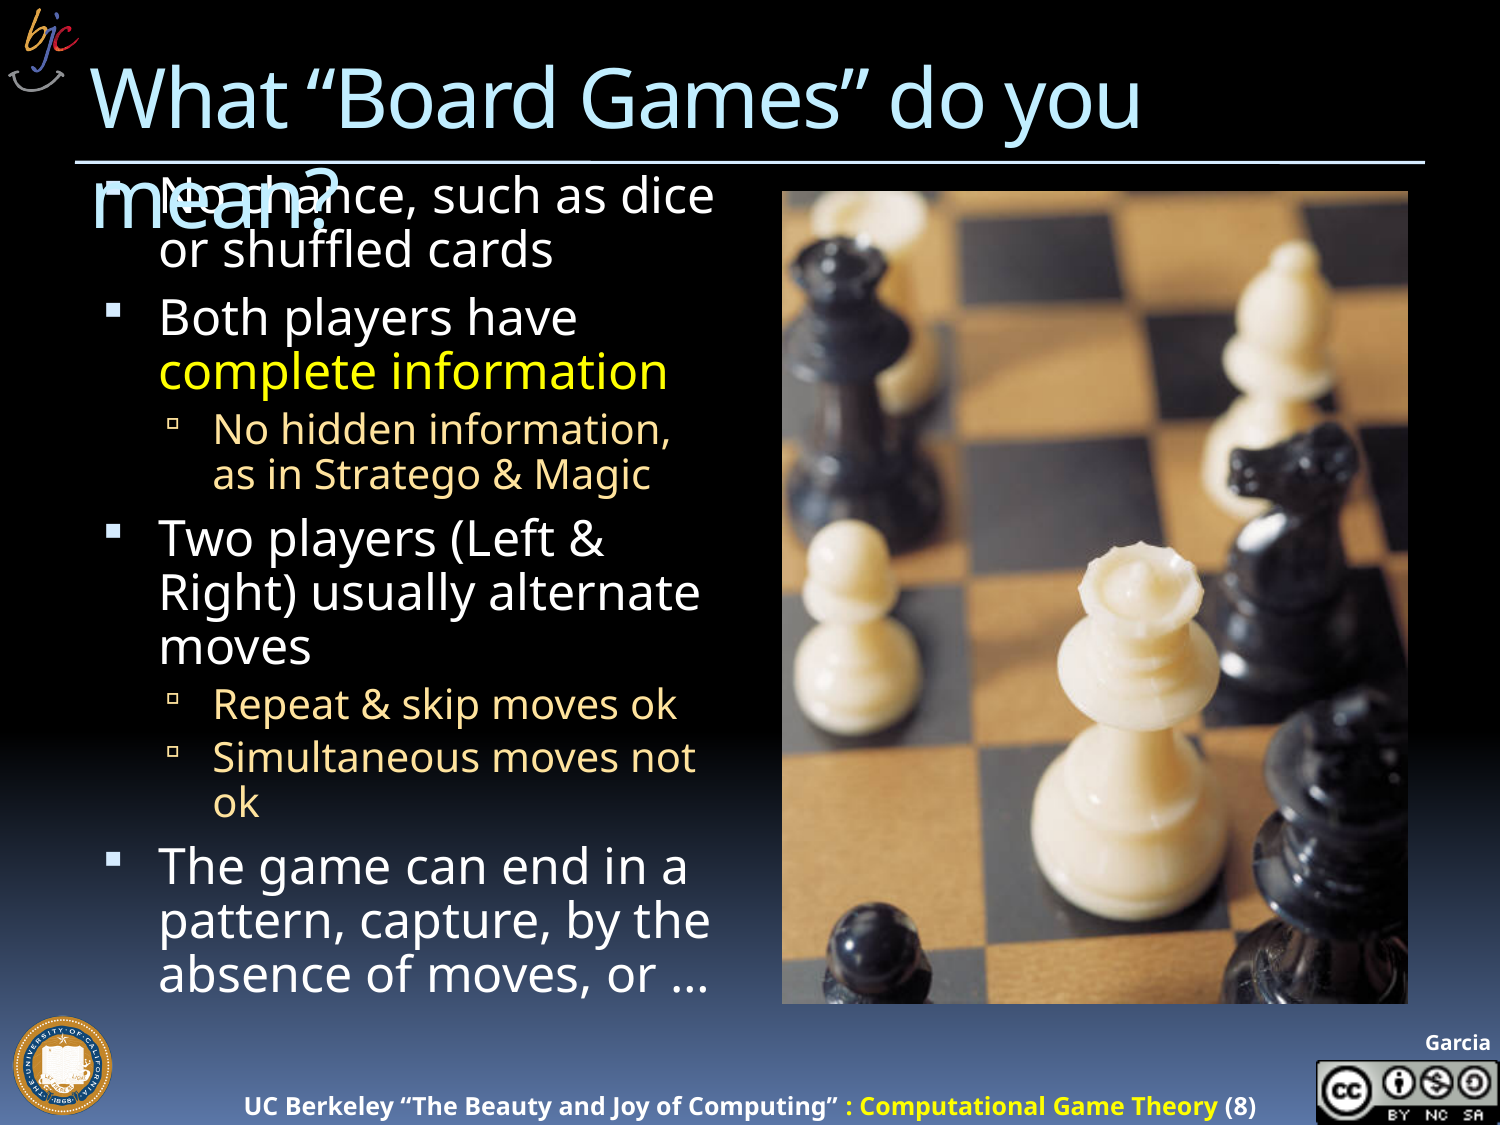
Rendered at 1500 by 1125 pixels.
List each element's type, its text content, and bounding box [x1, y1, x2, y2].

picture [12, 1015, 113, 1116]
title What “Board Games” do you mean? [75, 37, 1425, 163]
list No chance, such as dice or shuffled cards Both players have complete information No hidden information, as in Stratego & Magic Two players (Left & Right) usually alternate moves Repeat & skip moves ok Simultaneous moves not ok The game can end in a pattern, capture, by the absence of moves, or … [75, 163, 739, 1034]
picture [1316, 1060, 1500, 1125]
picture [8, 8, 79, 92]
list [782, 186, 1408, 1009]
